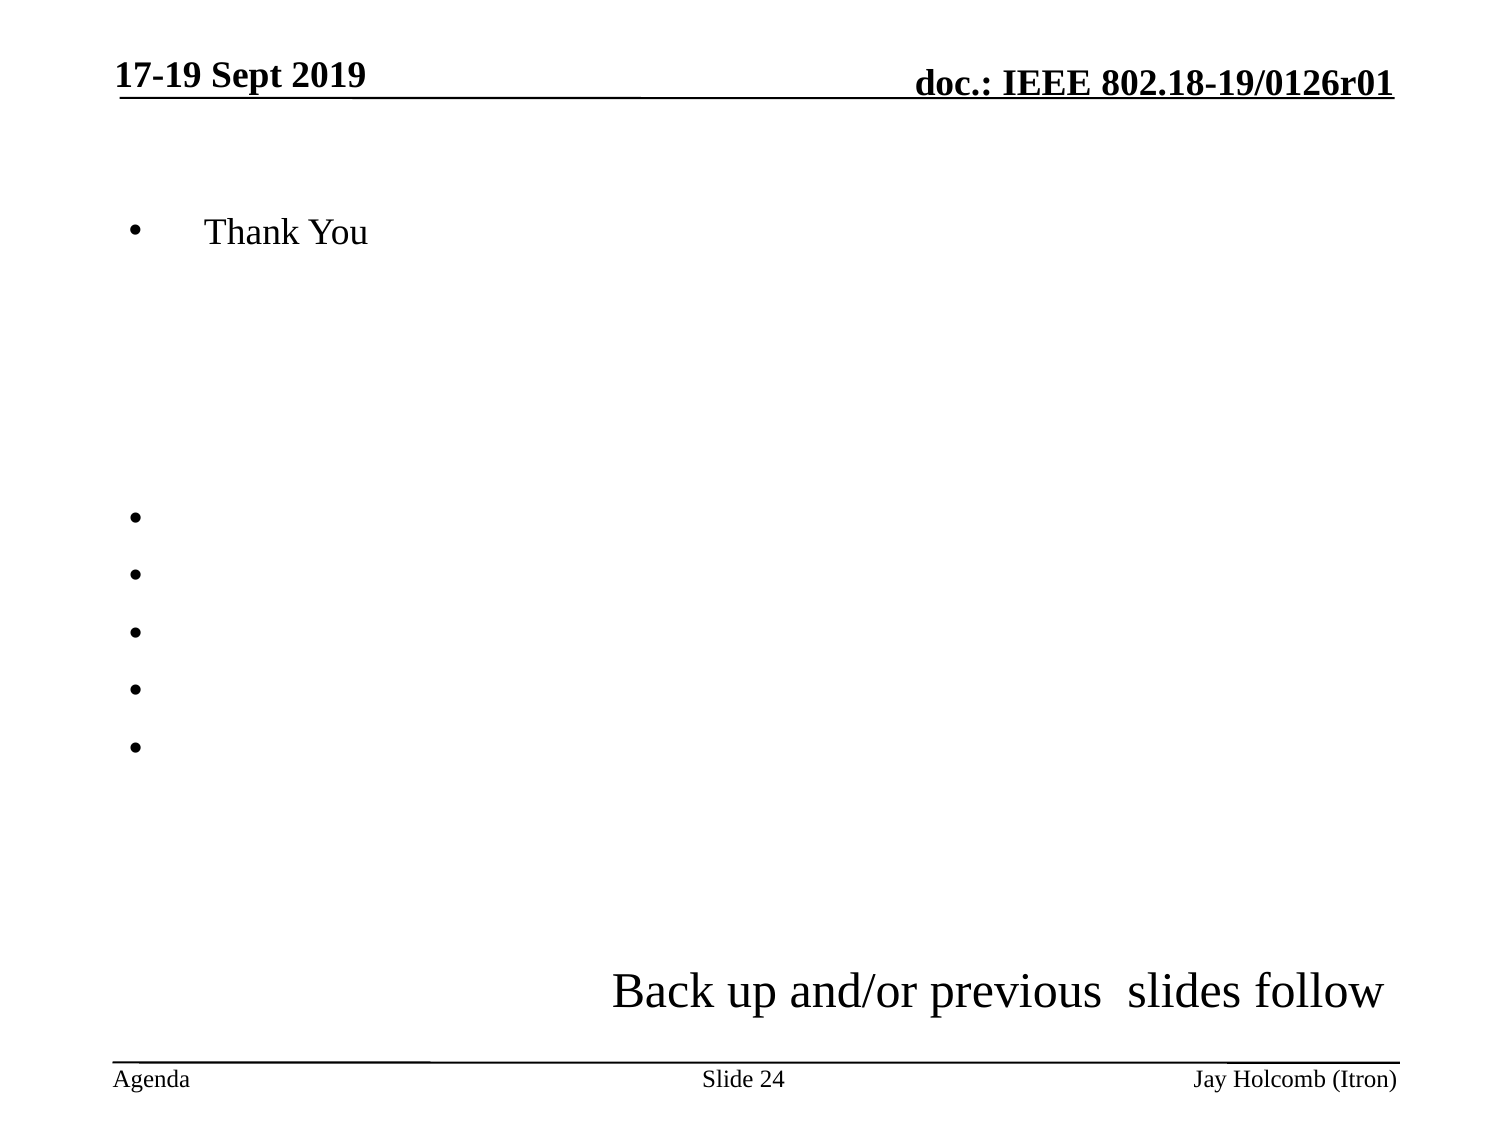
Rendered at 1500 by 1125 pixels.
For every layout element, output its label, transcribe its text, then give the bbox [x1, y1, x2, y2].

text_box Thank You [114, 199, 777, 305]
slide_number Slide 24 [687, 1061, 800, 1123]
footer Jay Holcomb (Itron) [874, 1061, 1398, 1093]
text_box [114, 487, 1464, 844]
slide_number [114, 49, 478, 95]
text_box Back up and/or previous slides follow [574, 949, 1400, 1025]
